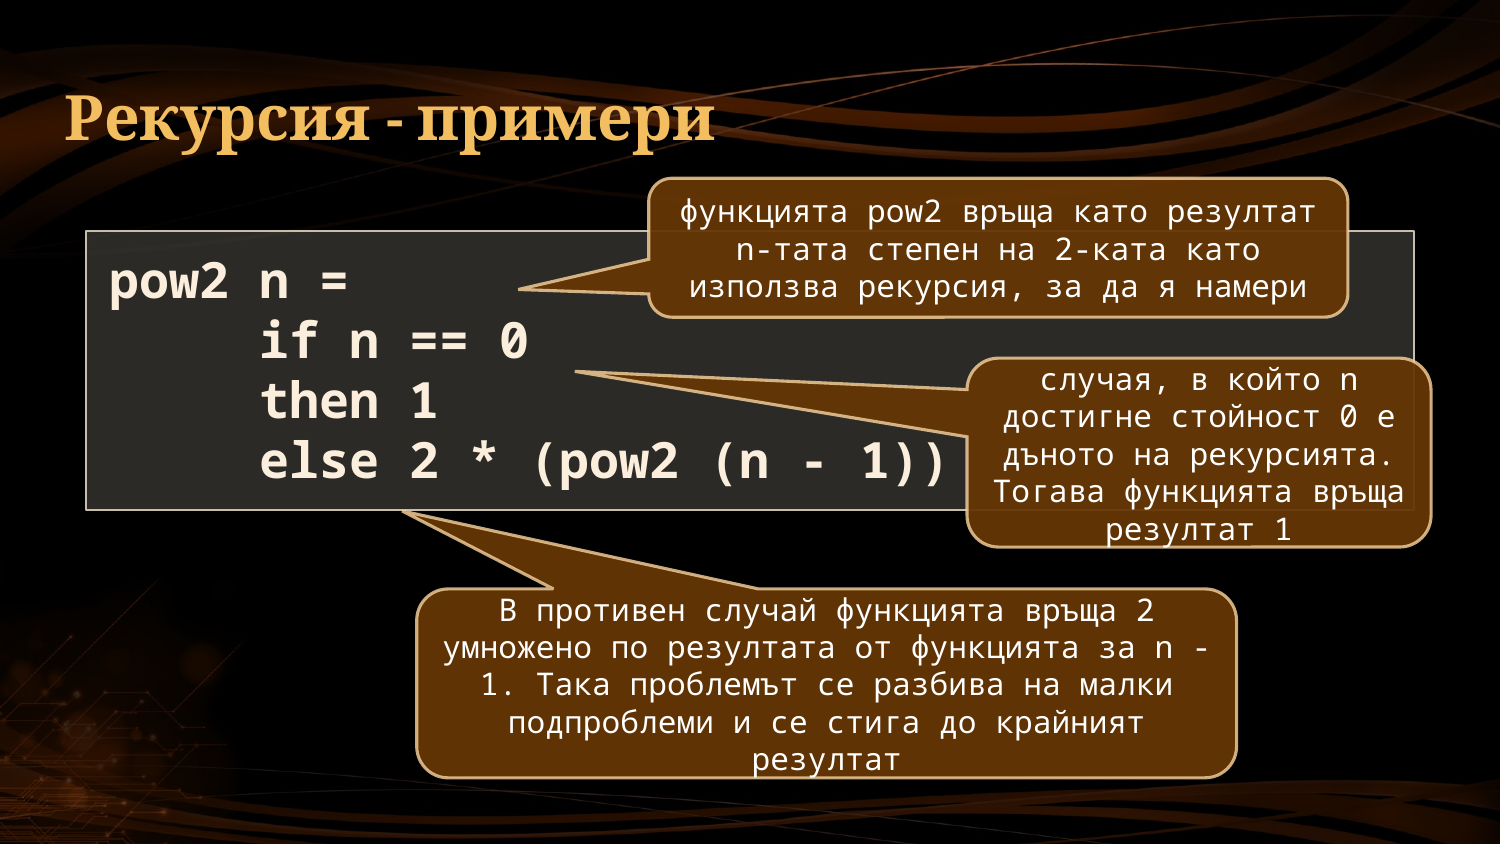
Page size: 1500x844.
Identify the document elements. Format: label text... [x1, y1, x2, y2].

text_box В противен случай функцията връща 2 умножено по резултата от функцията за n - 1. Така проблемът се разбива на малки подпроблеми и се стига до крайният резултат [402, 510, 1237, 778]
text_box pow2 n = if n == 0 then 1 else 2 * (pow2 (n - 1)) [86, 231, 1414, 510]
text_box случая, в който n достигне стойност 0 е дъното на рекурсията. Тогава функцията връща резултат 1 [574, 358, 1432, 548]
title Рекурсия - примери [51, 72, 1449, 167]
picture [0, 0, 1500, 844]
text_box функцията pow2 връща като резултат n-тата степен на 2-ката като използва рекурсия, за да я намери [518, 178, 1348, 318]
